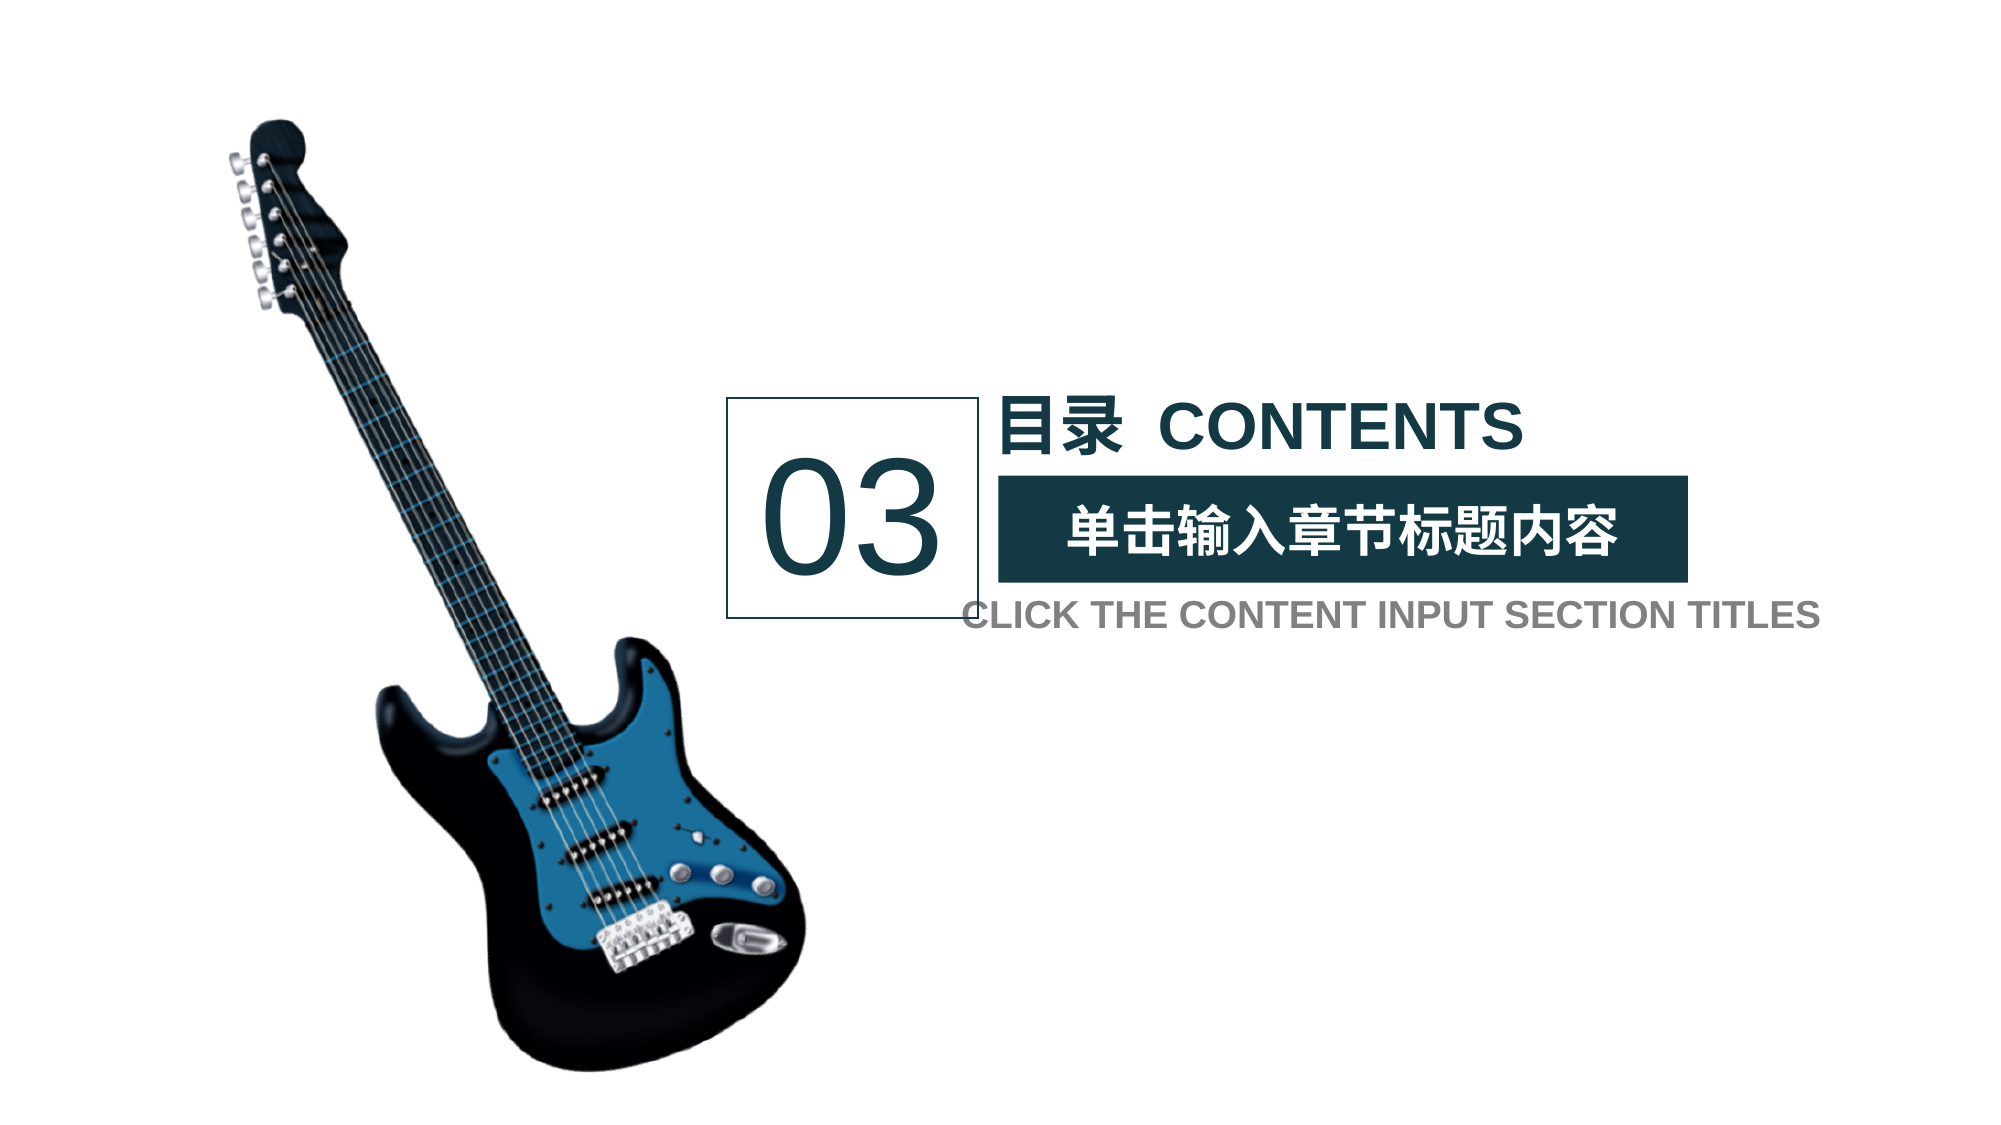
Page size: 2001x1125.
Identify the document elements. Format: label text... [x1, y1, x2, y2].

text_box 目录 CONTENTS [978, 375, 1540, 471]
picture [80, 49, 852, 1124]
text_box 单击输入章节标题内容 [997, 475, 1689, 584]
text_box 03 [726, 397, 979, 619]
text_box CLICK THE CONTENT INPUT SECTION TITLES [946, 582, 1836, 645]
